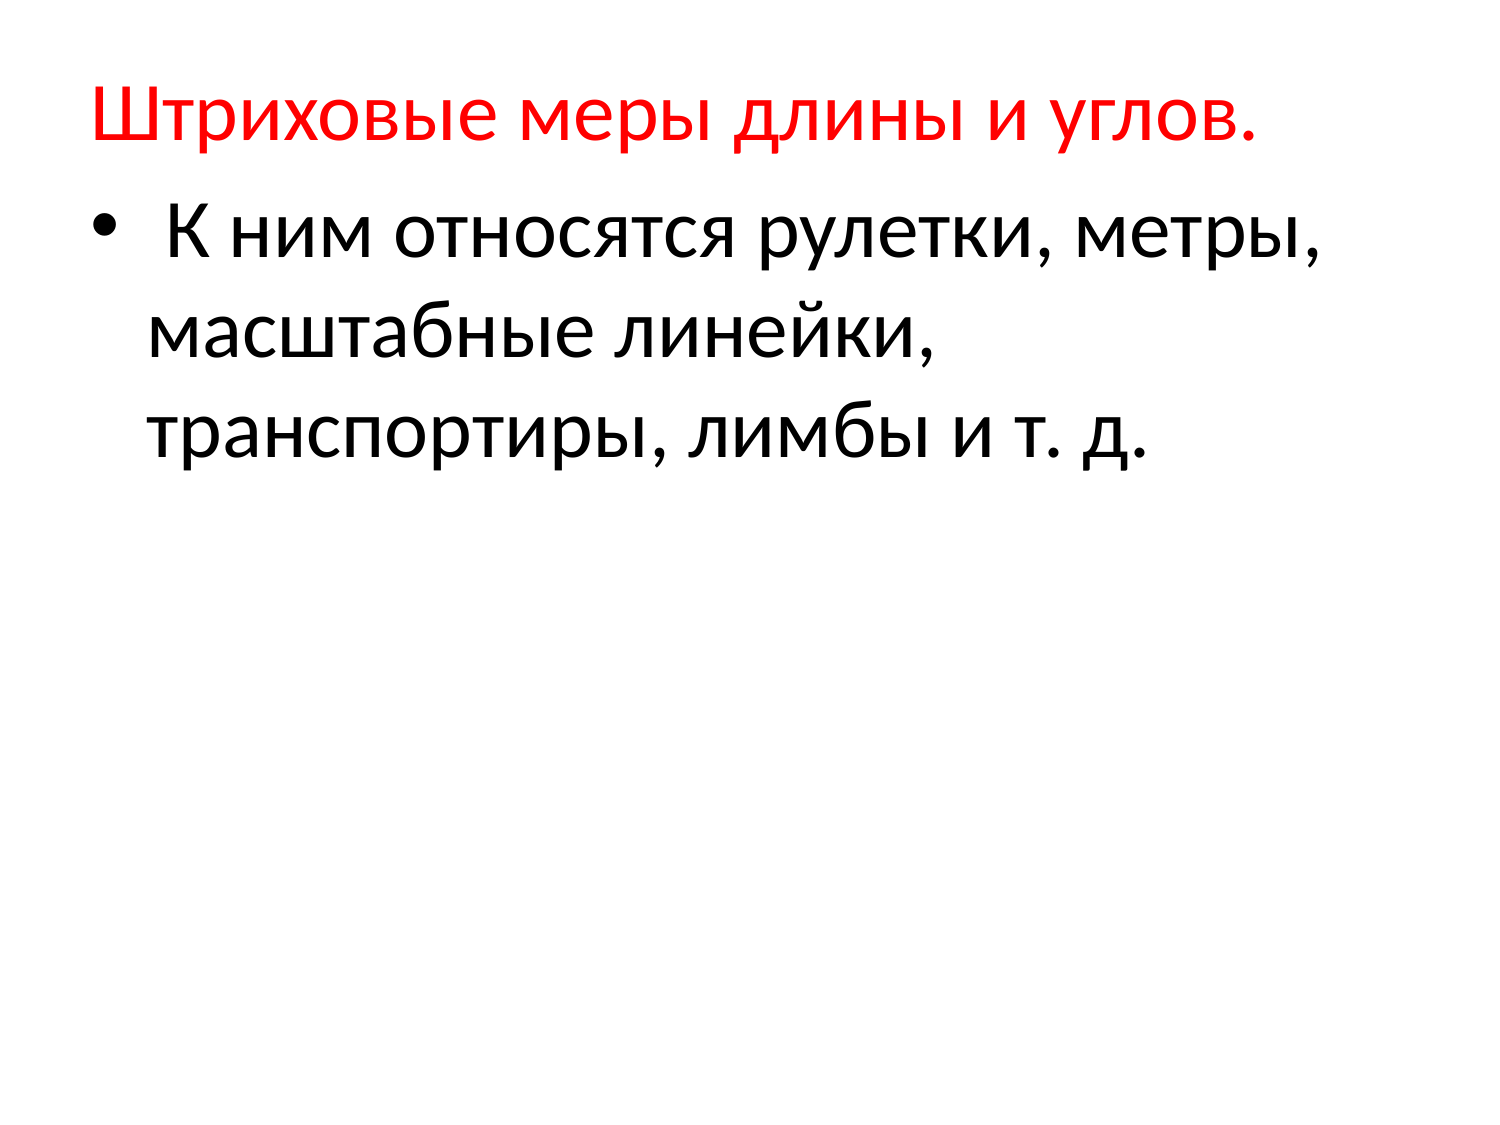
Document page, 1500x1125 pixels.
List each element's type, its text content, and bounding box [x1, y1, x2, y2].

list Штриховые меры длины и углов. К ним относятся рулетки, метры, масштабные линейки, транспортиры, лимбы и т. д. [75, 50, 1425, 1005]
